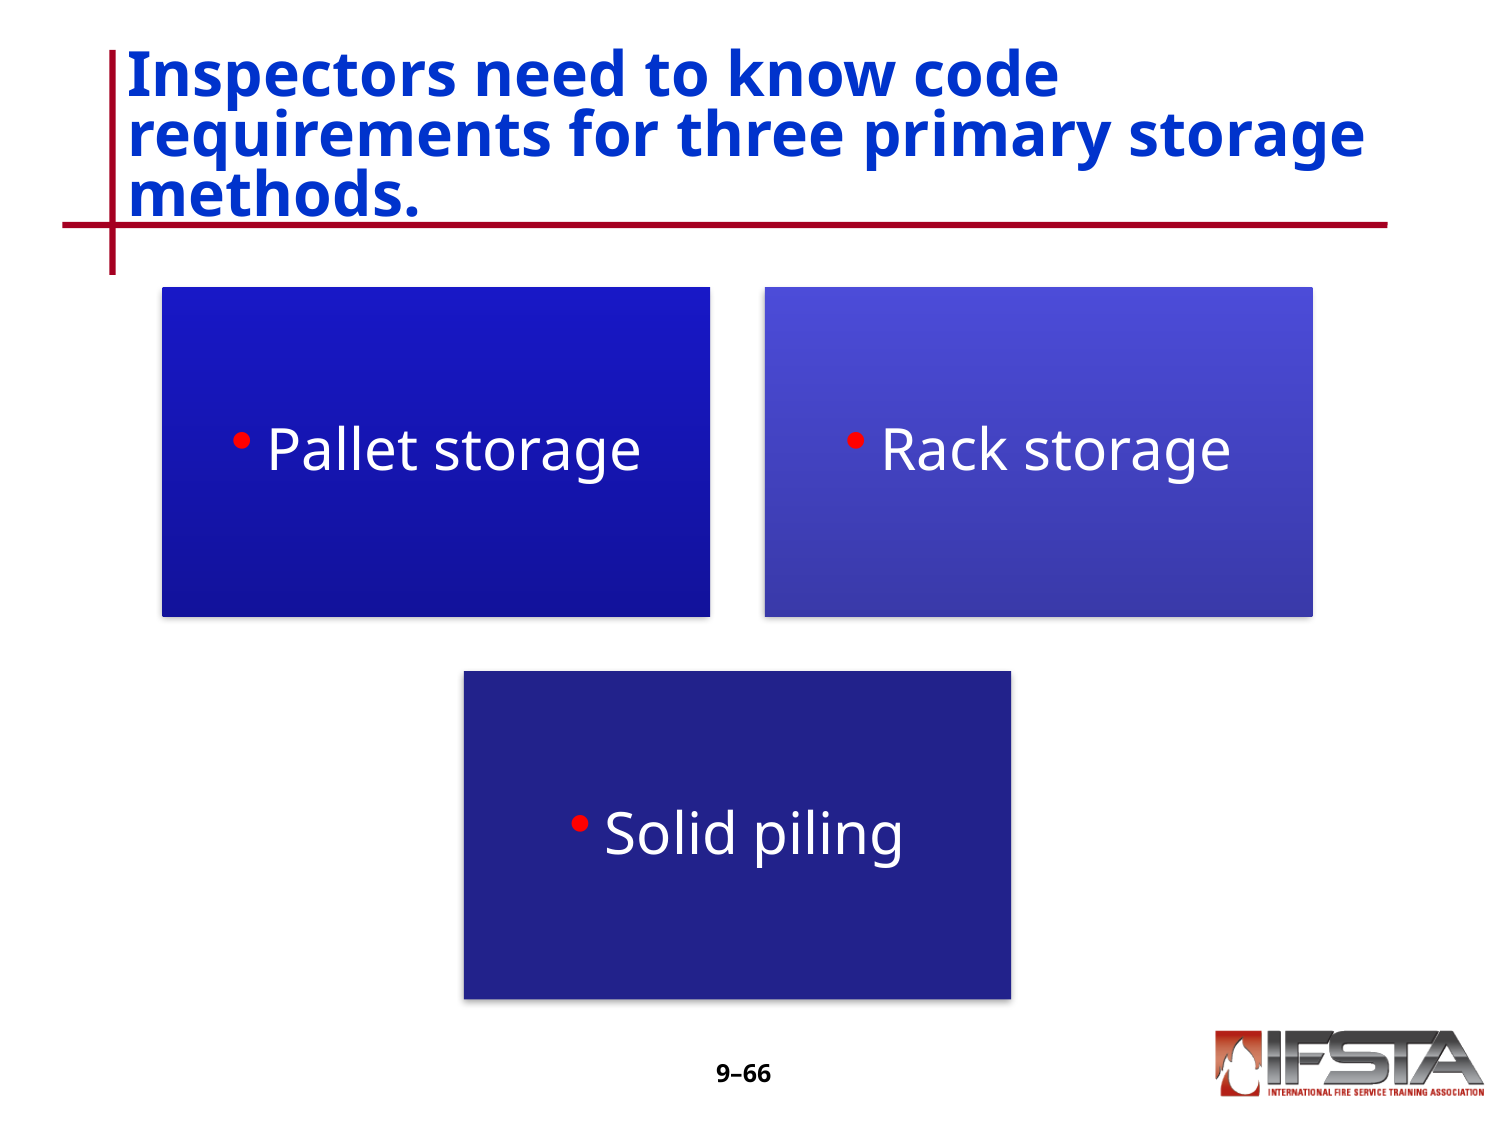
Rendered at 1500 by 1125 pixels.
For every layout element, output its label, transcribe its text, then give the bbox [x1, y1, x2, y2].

title Inspectors need to know code requirements for three primary storage methods. [112, 40, 1413, 191]
picture [1215, 1030, 1485, 1099]
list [162, 287, 1313, 1001]
slide_number 9–65 [587, 1050, 900, 1125]
